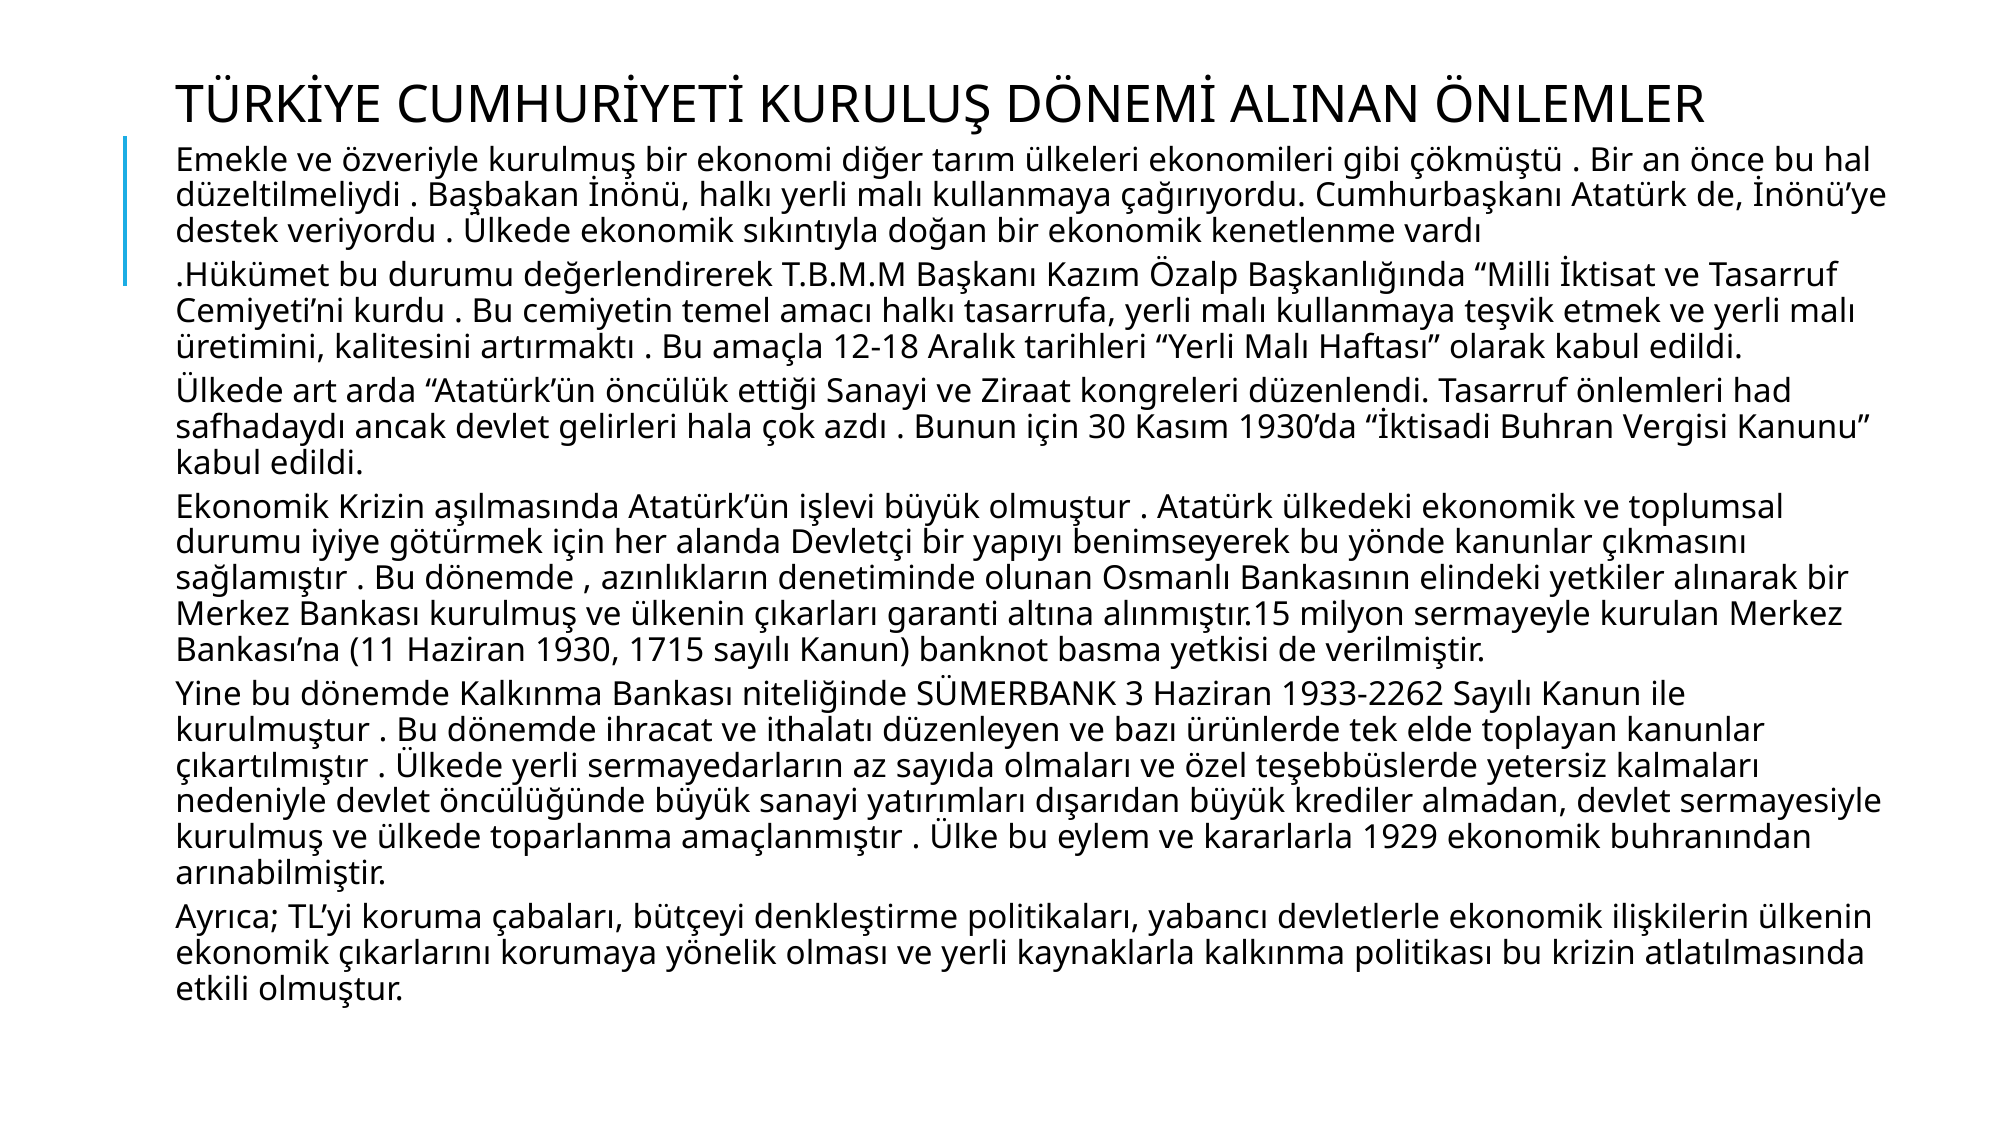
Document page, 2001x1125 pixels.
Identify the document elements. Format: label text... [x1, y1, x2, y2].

list TÜRKİYE CUMHURİYETİ KURULUŞ DÖNEMİ ALINAN ÖNLEMLER Emekle ve özveriyle kurulmuş bir ekonomi diğer tarım ülkeleri ekonomileri gibi çökmüştü . Bir an önce bu hal düzeltilmeliydi . Başbakan İnönü, halkı yerli malı kullanmaya çağırıyordu. Cumhurbaşkanı Atatürk de, İnönü’ye destek veriyordu . Ülkede ekonomik sıkıntıyla doğan bir ekonomik kenetlenme vardı .Hükümet bu durumu değerlendirerek T.B.M.M Başkanı Kazım Özalp Başkanlığında “Milli İktisat ve Tasarruf Cemiyeti’ni kurdu . Bu cemiyetin temel amacı halkı tasarrufa, yerli malı kullanmaya teşvik etmek ve yerli malı üretimini, kalitesini artırmaktı . Bu amaçla 12-18 Aralık tarihleri “Yerli Malı Haftası” olarak kabul edildi. Ülkede art arda “Atatürk’ün öncülük ettiği Sanayi ve Ziraat kongreleri düzenlendi. Tasarruf önlemleri had safhadaydı ancak devlet gelirleri hala çok azdı . Bunun için 30 Kasım 1930’da “İktisadi Buhran Vergisi Kanunu” kabul edildi. Ekonomik Krizin aşılmasında Atatürk’ün işlevi büyük olmuştur . Atatürk ülkedeki ekonomik ve toplumsal durumu iyiye götürmek için her alanda Devletçi bir yapıyı benimseyerek bu yönde kanunlar çıkmasını sağlamıştır . Bu dönemde , azınlıkların denetiminde olunan Osmanlı Bankasının elindeki yetkiler alınarak bir Merkez Bankası kurulmuş ve ülkenin çıkarları garanti altına alınmıştır.15 milyon sermayeyle kurulan Merkez Bankası’na (11 Haziran 1930, 1715 sayılı Kanun) banknot basma yetkisi de verilmiştir. Yine bu dönemde Kalkınma Bankası niteliğinde SÜMERBANK 3 Haziran 1933-2262 Sayılı Kanun ile kurulmuştur . Bu dönemde ihracat ve ithalatı düzenleyen ve bazı ürünlerde tek elde toplayan kanunlar çıkartılmıştır . Ülkede yerli sermayedarların az sayıda olmaları ve özel teşebbüslerde yetersiz kalmaları nedeniyle devlet öncülüğünde büyük sanayi yatırımları dışarıdan büyük krediler almadan, devlet sermayesiyle kurulmuş ve ülkede toparlanma amaçlanmıştır . Ülke bu eylem ve kararlarla 1929 ekonomik buhranından arınabilmiştir. Ayrıca; TL’yi koruma çabaları, bütçeyi denkleştirme politikaları, yabancı devletlerle ekonomik ilişkilerin ülkenin ekonomik çıkarlarını korumaya yönelik olması ve yerli kaynaklarla kalkınma politikası bu krizin atlatılmasında etkili olmuştur. [168, 70, 1912, 1035]
